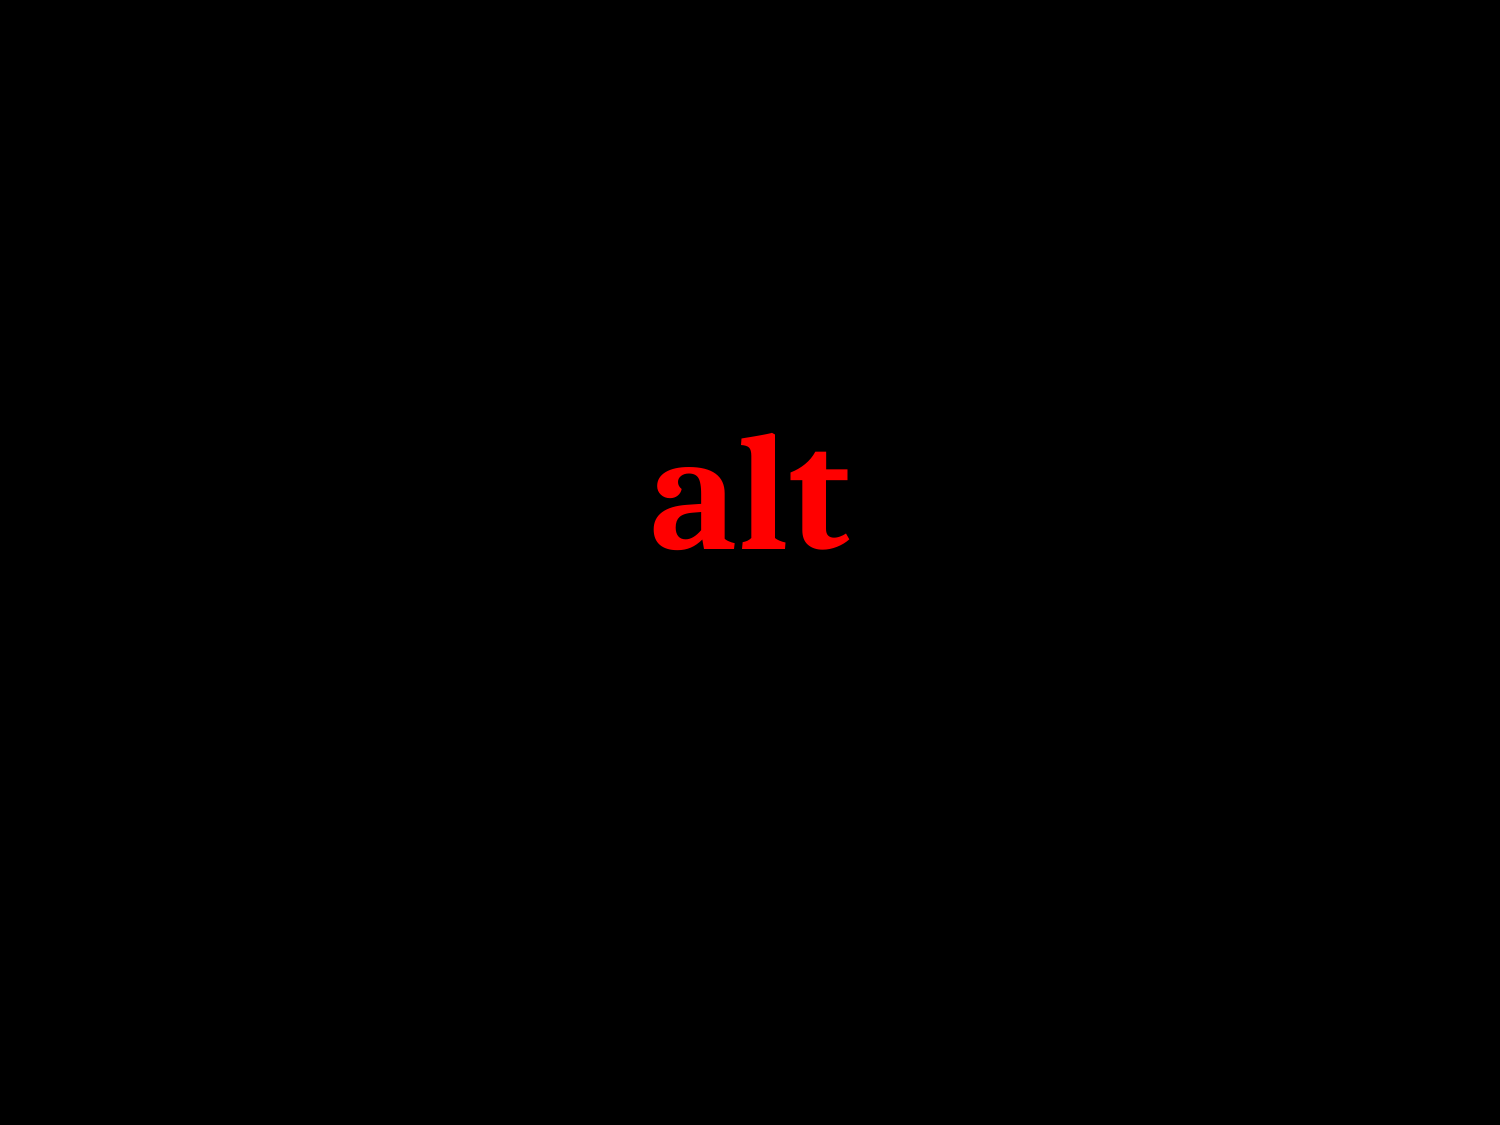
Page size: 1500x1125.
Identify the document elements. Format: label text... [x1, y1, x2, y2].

title alt [112, 349, 1388, 591]
